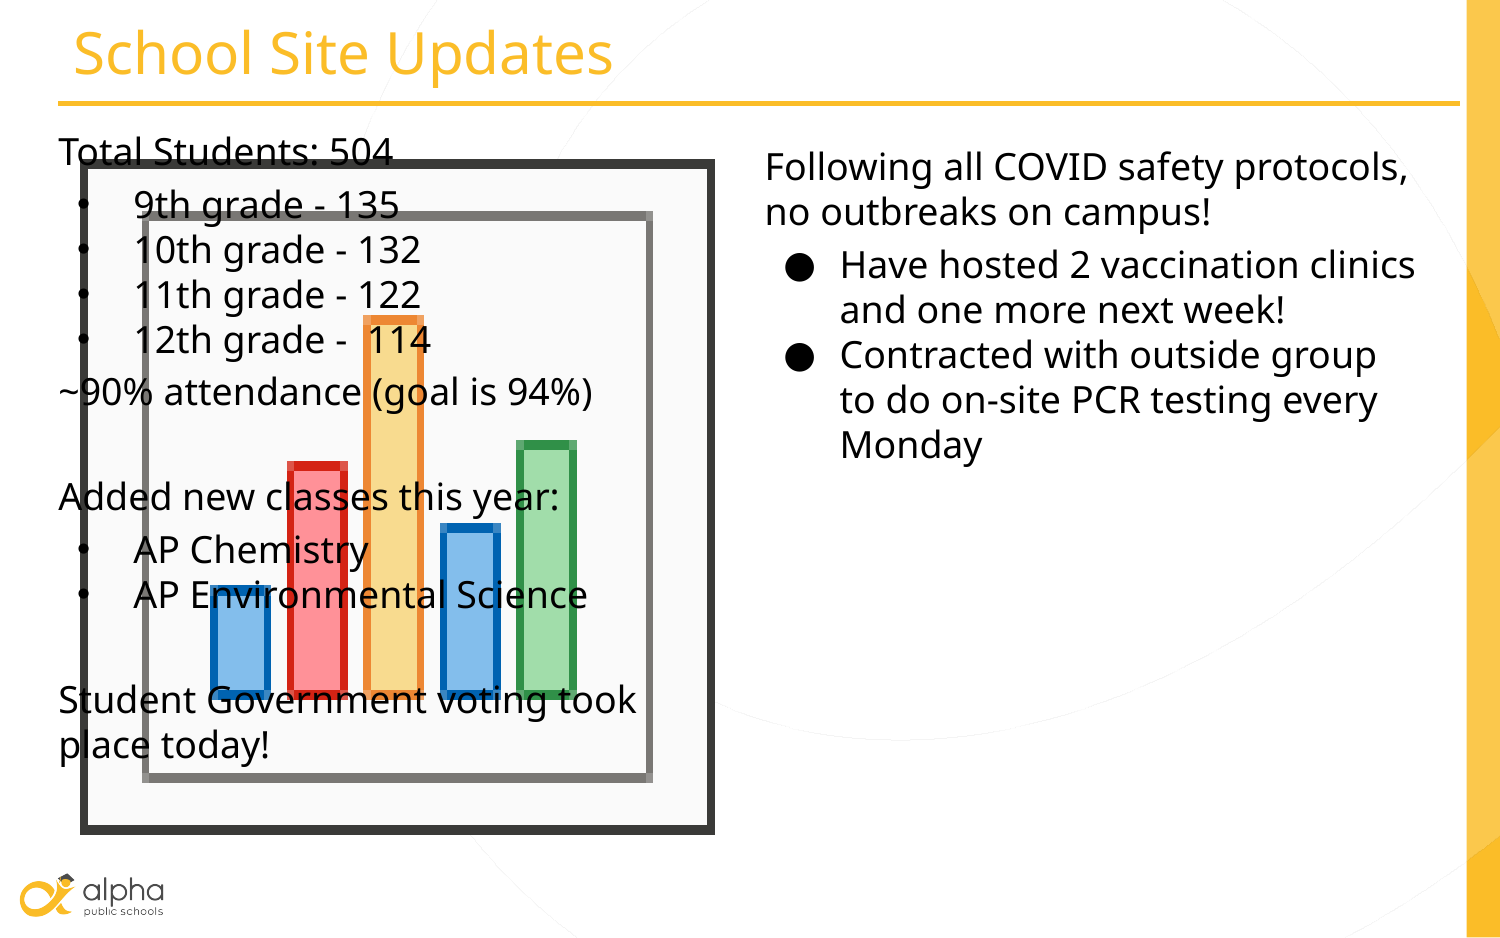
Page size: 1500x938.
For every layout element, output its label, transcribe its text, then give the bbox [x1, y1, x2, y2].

title School Site Updates [58, 9, 1461, 92]
text_box Total Students: 504 9th grade - 135 10th grade - 132 11th grade - 122 12th grade - 114 ~90% attendance (goal is 94%) Added new classes this year: AP Chemistry AP Environmental Science Student Government voting took place today! [58, 128, 738, 867]
picture [0, 855, 183, 938]
text_box Following all COVID safety protocols, no outbreaks on campus! Have hosted 2 vaccination clinics and one more next week! Contracted with outside group to do on-site PCR testing every Monday [749, 128, 1438, 569]
